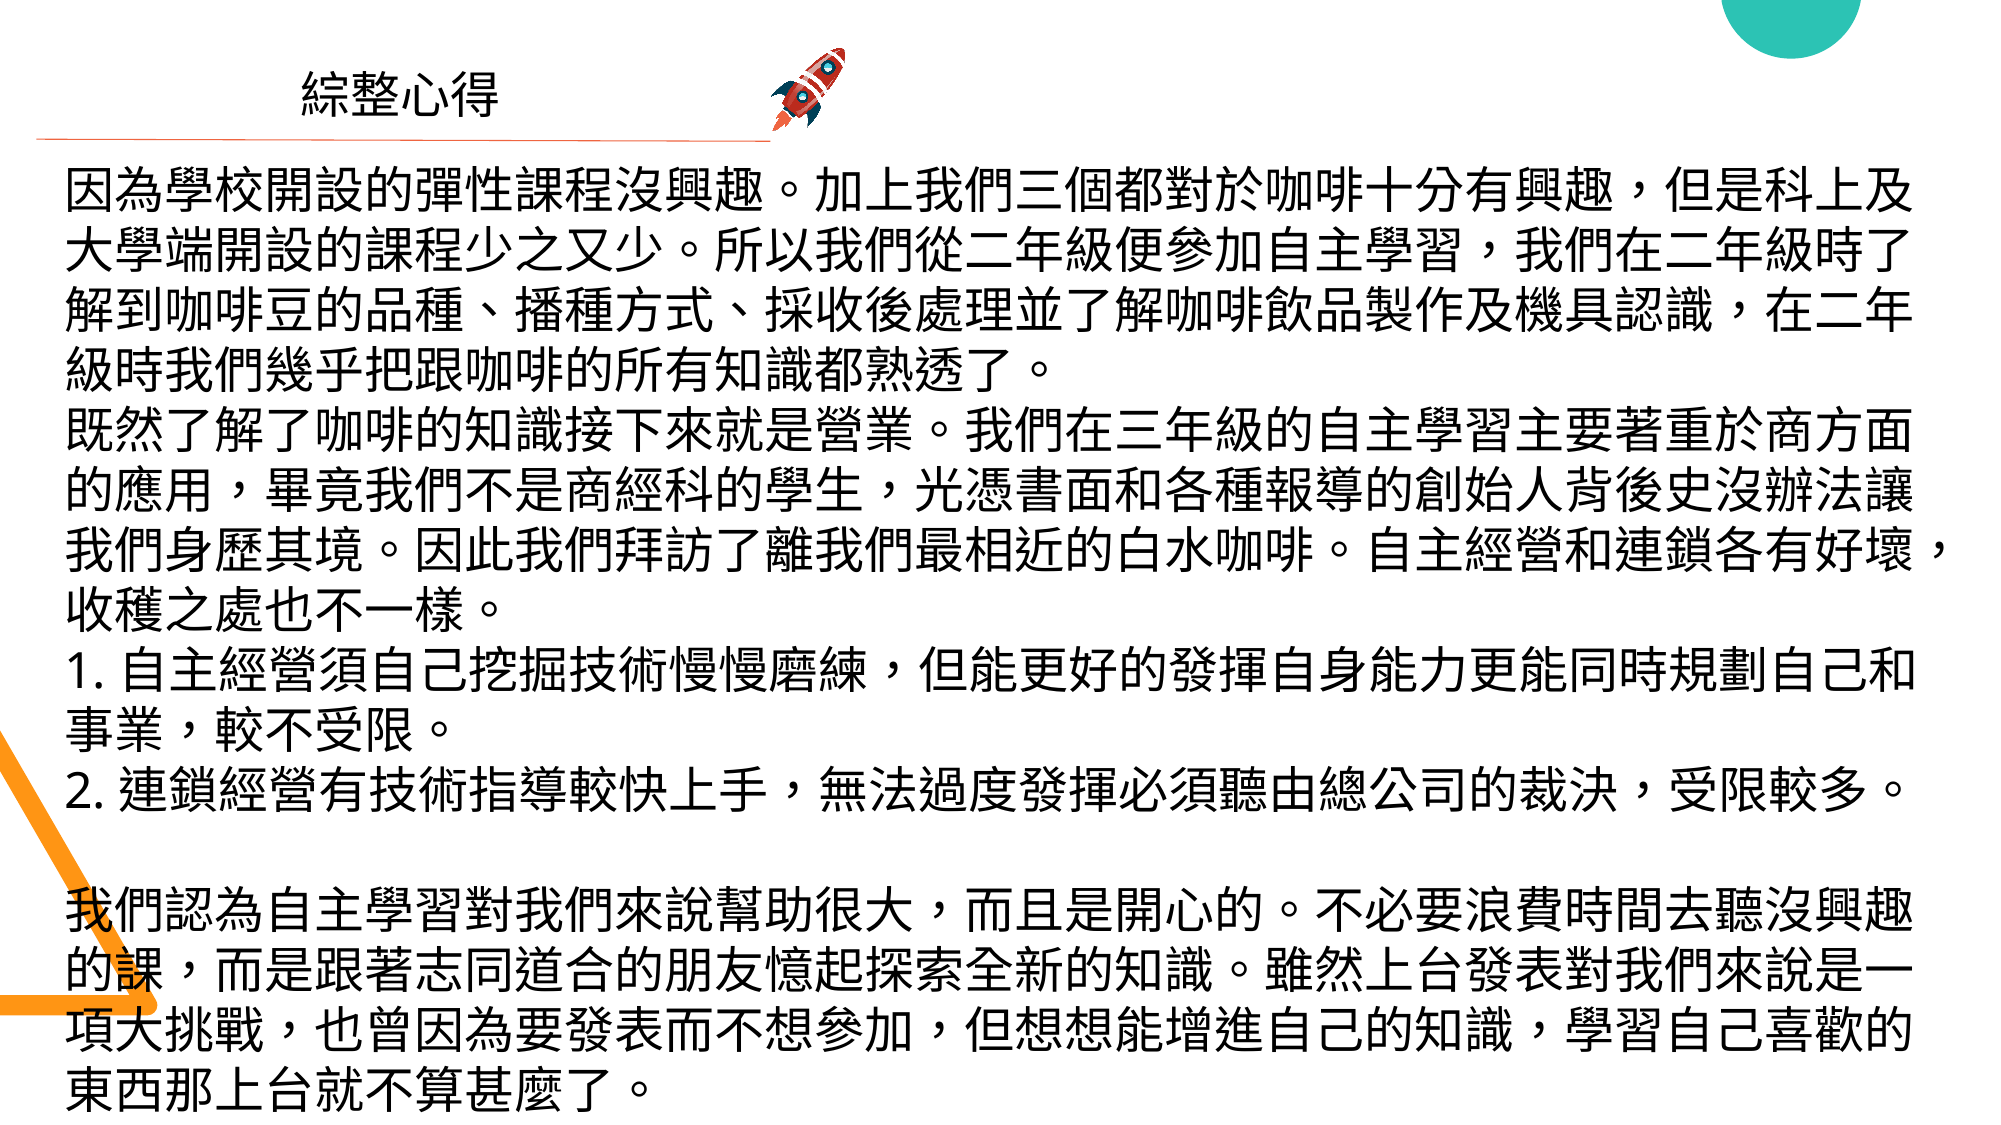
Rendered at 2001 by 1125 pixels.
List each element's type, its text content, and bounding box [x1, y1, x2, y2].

picture [770, 48, 845, 131]
text_box 因為學校開設的彈性課程沒興趣。加上我們三個都對於咖啡十分有興趣，但是科上及大學端開設的課程少之又少。所以我們從二年級便參加自主學習，我們在二年級時了解到咖啡豆的品種、播種方式、採收後處理並了解咖啡飲品製作及機具認識，在二年級時我們幾乎把跟咖啡的所有知識都熟透了。 既然了解了咖啡的知識接下來就是營業。我們在三年級的自主學習主要著重於商方面的應用，畢竟我們不是商經科的學生，光憑書面和各種報導的創始人背後史沒辦法讓我們身歷其境。因此我們拜訪了離我們最相近的白水咖啡。自主經營和連鎖各有好壞，收穫之處也不一樣。 1.自主經營須自己挖掘技術慢慢磨練，但能更好的發揮自身能力更能同時規劃自己和事業，較不受限。 2.連鎖經營有技術指導較快上手，無法過度發揮必須聽由總公司的裁決，受限較多。 我們認為自主學習對我們來說幫助很大，而且是開心的。不必要浪費時間去聽沒興趣的課，而是跟著志同道合的朋友憶起探索全新的知識。雖然上台發表對我們來說是一項大挑戰，也曾因為要發表而不想參加，但想想能增進自己的知識，學習自己喜歡的東西那上台就不算甚麼了。 [49, 151, 1972, 1125]
text_box 綜整心得 [285, 55, 522, 131]
